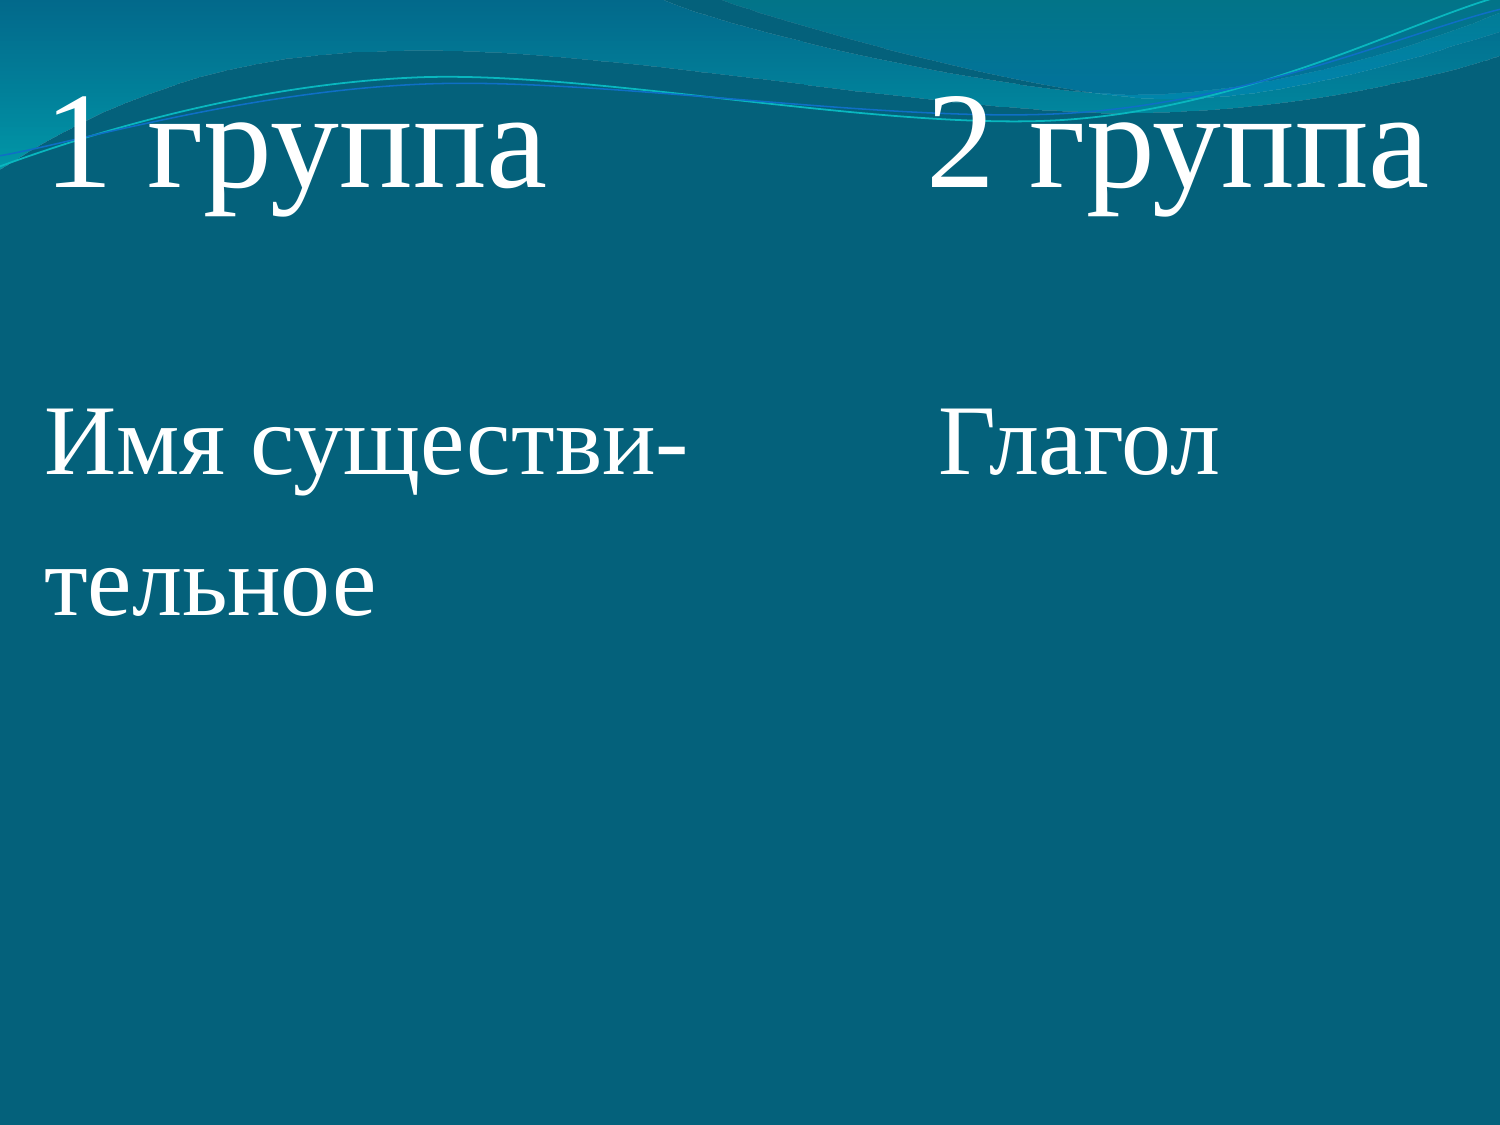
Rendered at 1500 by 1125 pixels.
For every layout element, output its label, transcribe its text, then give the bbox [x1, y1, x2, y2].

list 1 группа 2 группа Имя существи- Глагол тельное [29, 42, 1459, 1125]
